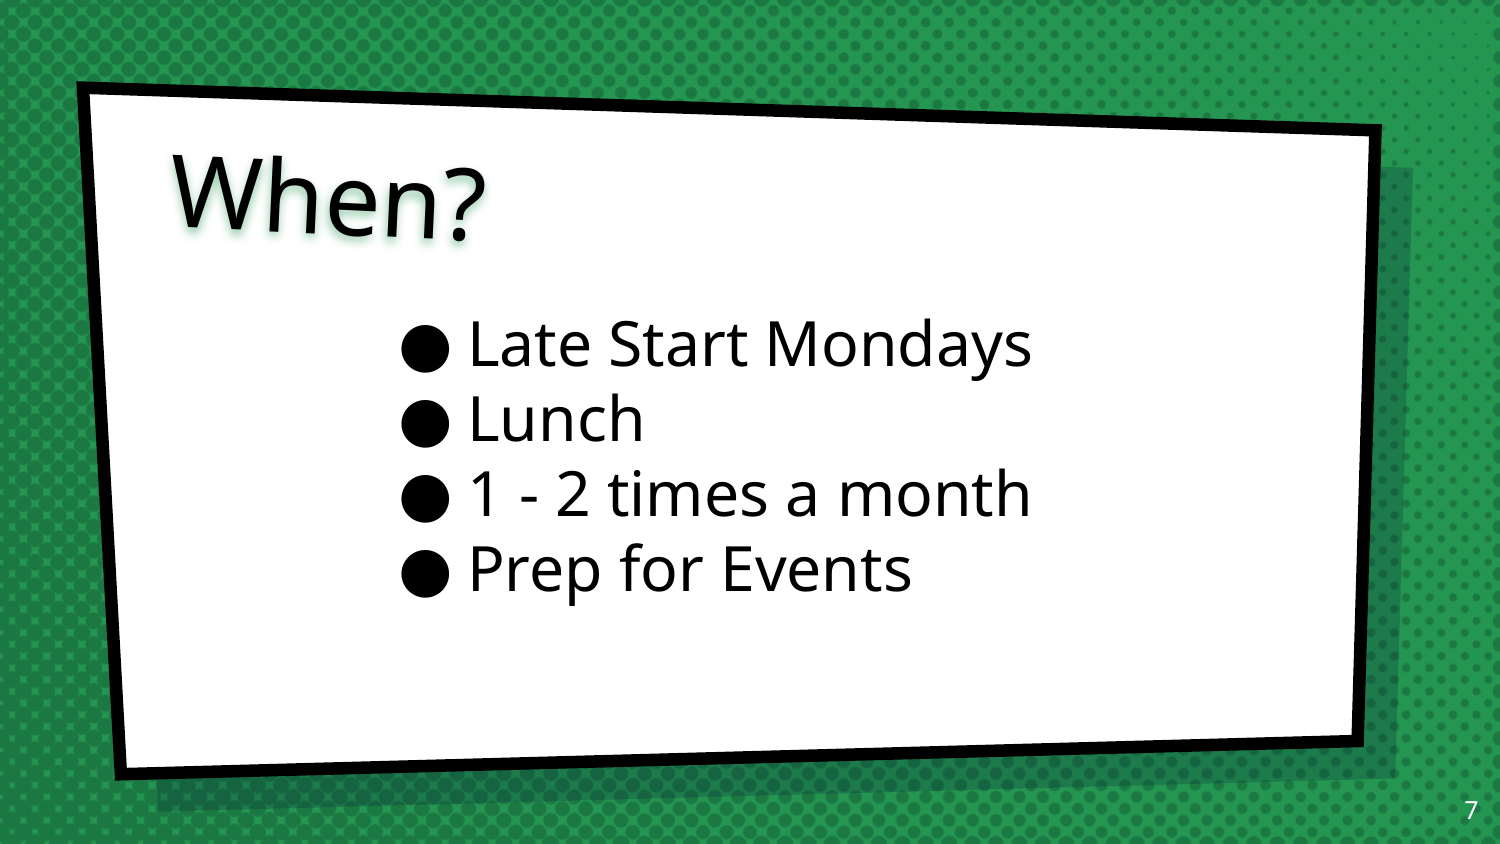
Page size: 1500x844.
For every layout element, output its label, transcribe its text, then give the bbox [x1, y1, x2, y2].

list Late Start Mondays Lunch 1 - 2 times a month Prep for Events [377, 288, 1251, 727]
title When? [151, 136, 1310, 316]
slide_number ‹#› [1403, 779, 1494, 844]
